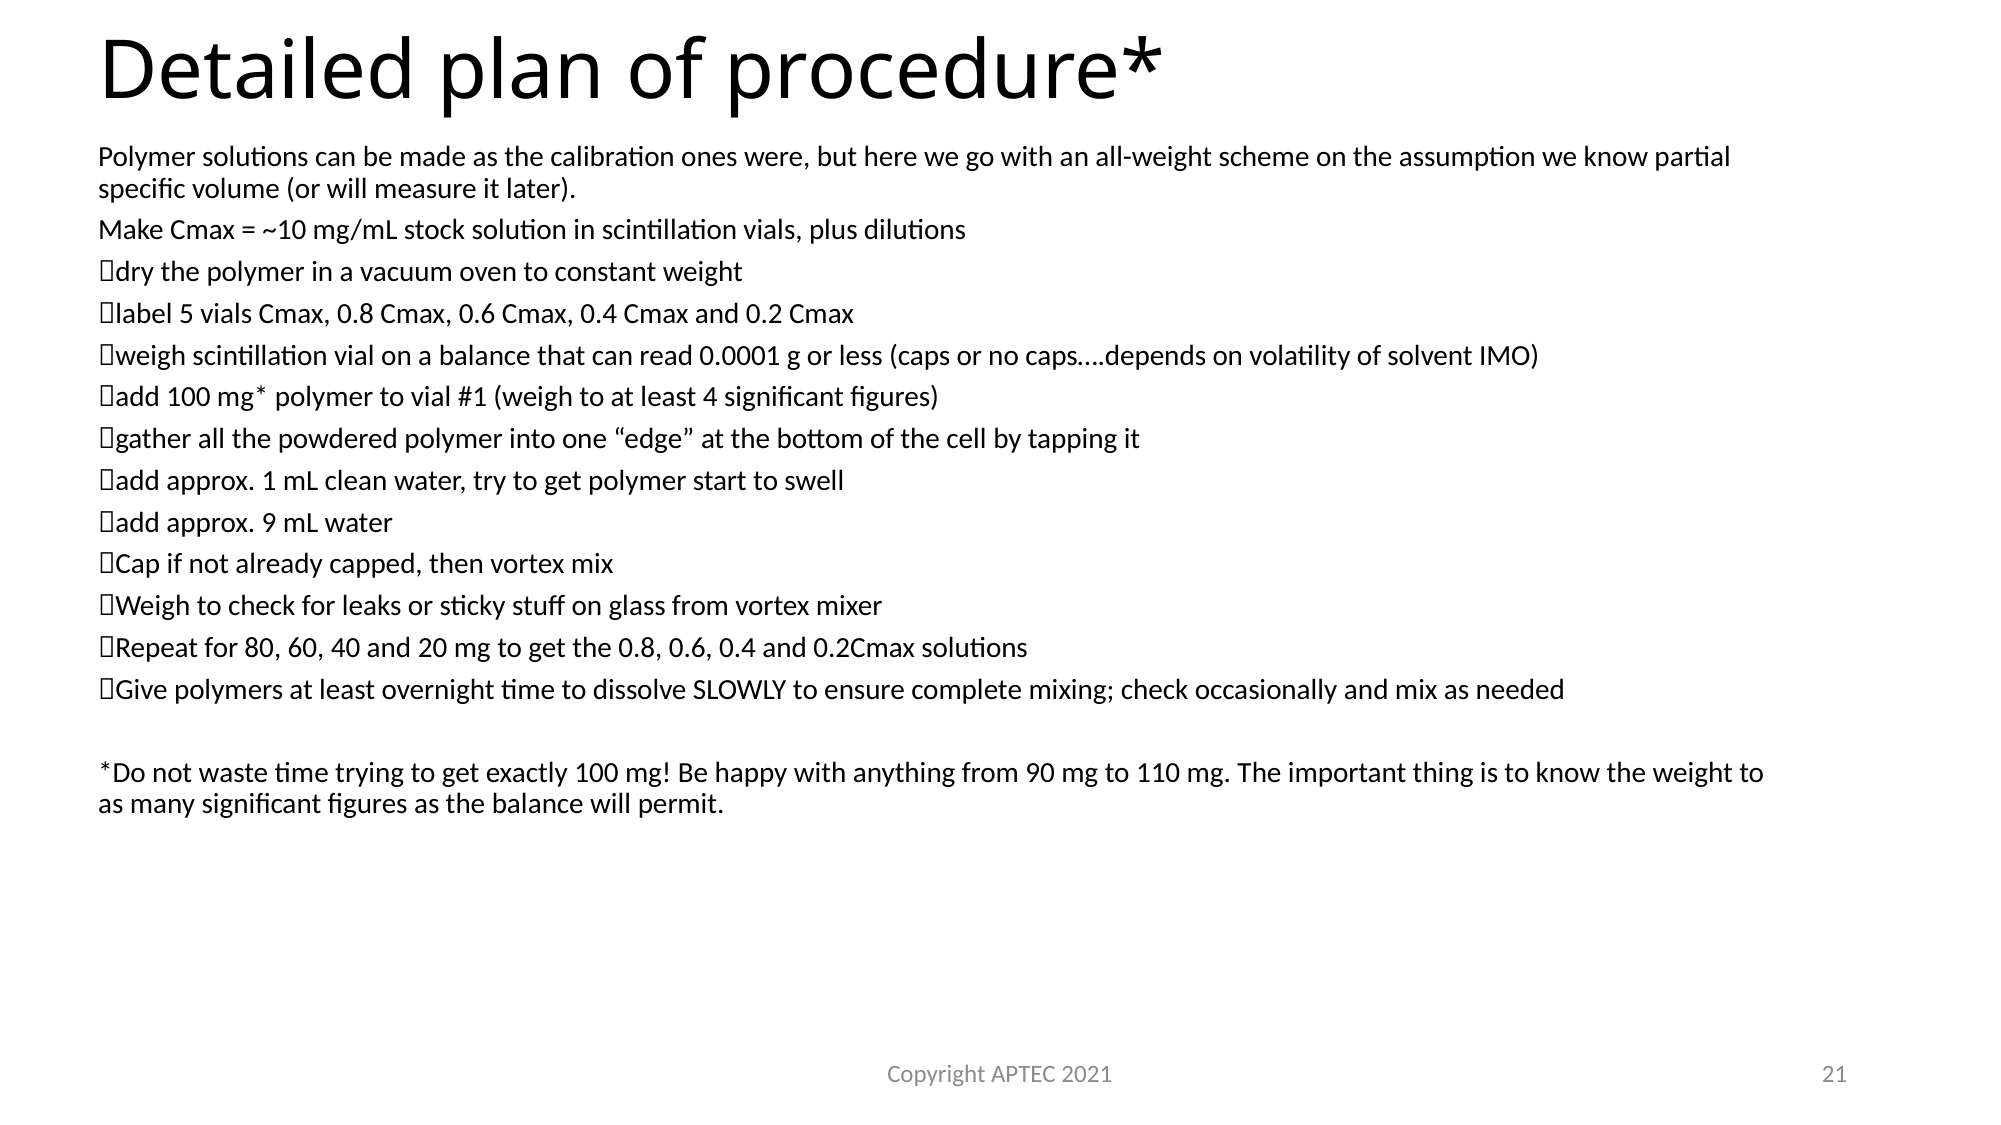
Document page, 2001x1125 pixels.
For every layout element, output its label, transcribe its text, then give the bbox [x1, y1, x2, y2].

slide_number 21 [1412, 1042, 1863, 1103]
footer Copyright APTEC 2021 [662, 1042, 1338, 1103]
title Detailed plan of procedure* [83, 19, 1809, 124]
text_box Polymer solutions can be made as the calibration ones were, but here we go with an all-weight scheme on the assumption we know partial specific volume (or will measure it later). Make Cmax = ~10 mg/mL stock solution in scintillation vials, plus dilutions dry the polymer in a vacuum oven to constant weight label 5 vials Cmax, 0.8 Cmax, 0.6 Cmax, 0.4 Cmax and 0.2 Cmax weigh scintillation vial on a balance that can read 0.0001 g or less (caps or no caps….depends on volatility of solvent IMO) add 100 mg* polymer to vial #1 (weigh to at least 4 significant figures) gather all the powdered polymer into one “edge” at the bottom of the cell by tapping it add approx. 1 mL clean water, try to get polymer start to swell add approx. 9 mL water Cap if not already capped, then vortex mix Weigh to check for leaks or sticky stuff on glass from vortex mixer Repeat for 80, 60, 40 and 20 mg to get the 0.8, 0.6, 0.4 and 0.2Cmax solutions Give polymers at least overnight time to dissolve SLOWLY to ensure complete mixing; check occasionally and mix as needed *Do not waste time trying to get exactly 100 mg! Be happy with anything from 90 mg to 110 mg. The important thing is to know the weight to as many significant figures as the balance will permit. [83, 134, 1808, 839]
